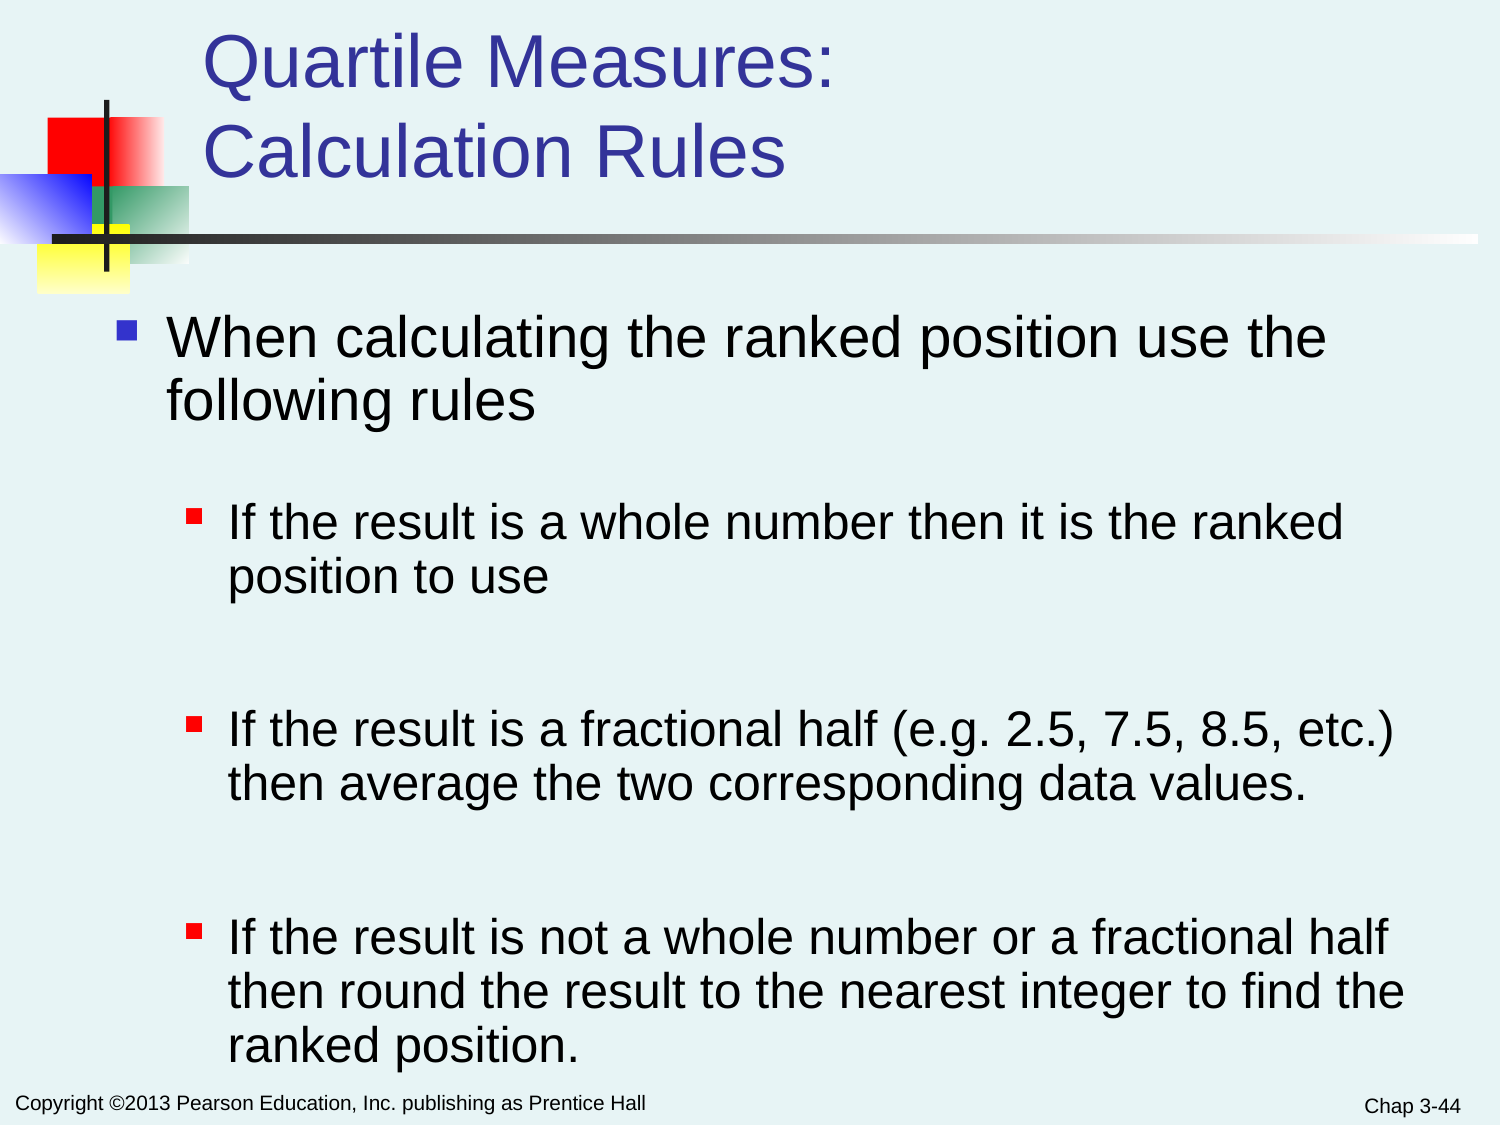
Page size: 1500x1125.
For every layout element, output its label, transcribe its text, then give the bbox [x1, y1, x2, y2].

footer Copyright ©2013 Pearson Education, Inc. publishing as Prentice Hall [0, 1082, 788, 1125]
list When calculating the ranked position use the following rules If the result is a whole number then it is the ranked position to use If the result is a fractional half (e.g. 2.5, 7.5, 8.5, etc.) then average the two corresponding data values. If the result is not a whole number or a fractional half then round the result to the nearest integer to find the ranked position. [99, 299, 1426, 1044]
title Quartile Measures: Calculation Rules [188, 37, 1401, 201]
slide_number Chap 3-44 [1124, 1071, 1476, 1125]
